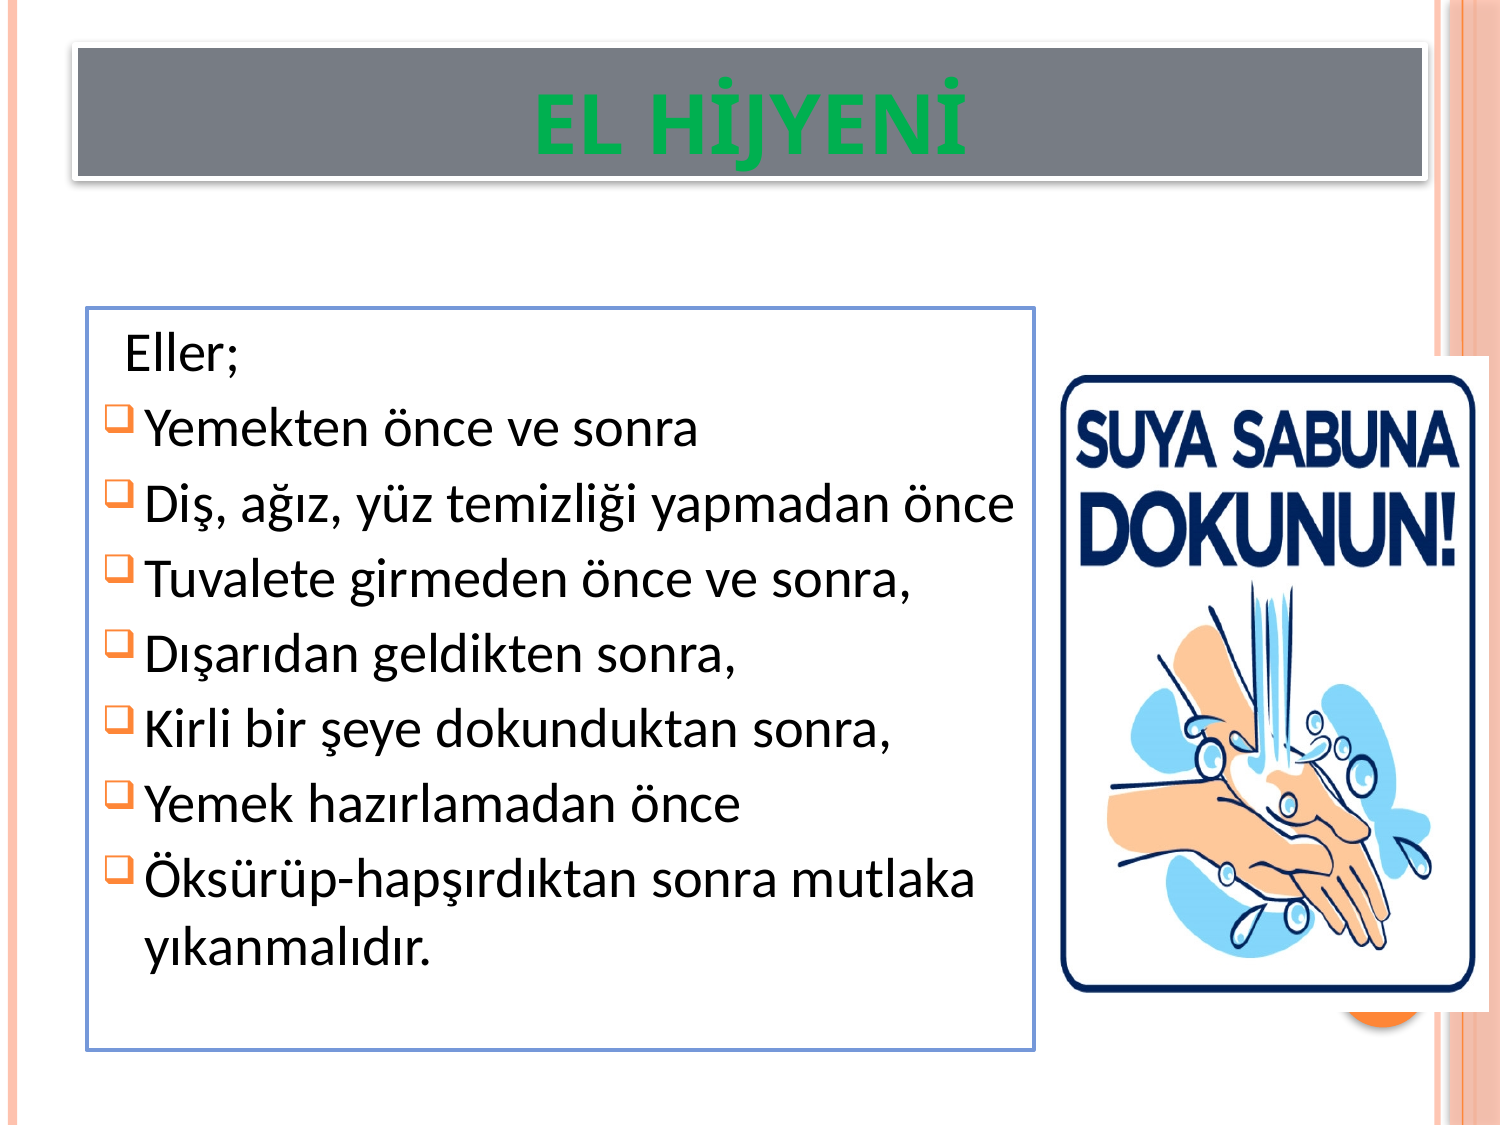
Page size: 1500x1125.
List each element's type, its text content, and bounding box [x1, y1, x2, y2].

title EL HİJYENİ [72, 42, 1428, 181]
list Eller; Yemekten önce ve sonra Diş, ağız, yüz temizliği yapmadan önce Tuvalete girmeden önce ve sonra, Dışarıdan geldikten sonra, Kirli bir şeye dokunduktan sonra, Yemek hazırlamadan önce Öksürüp-hapşırdıktan sonra mutlaka yıkanmalıdır. [85, 306, 1036, 1052]
picture [1047, 355, 1489, 1012]
